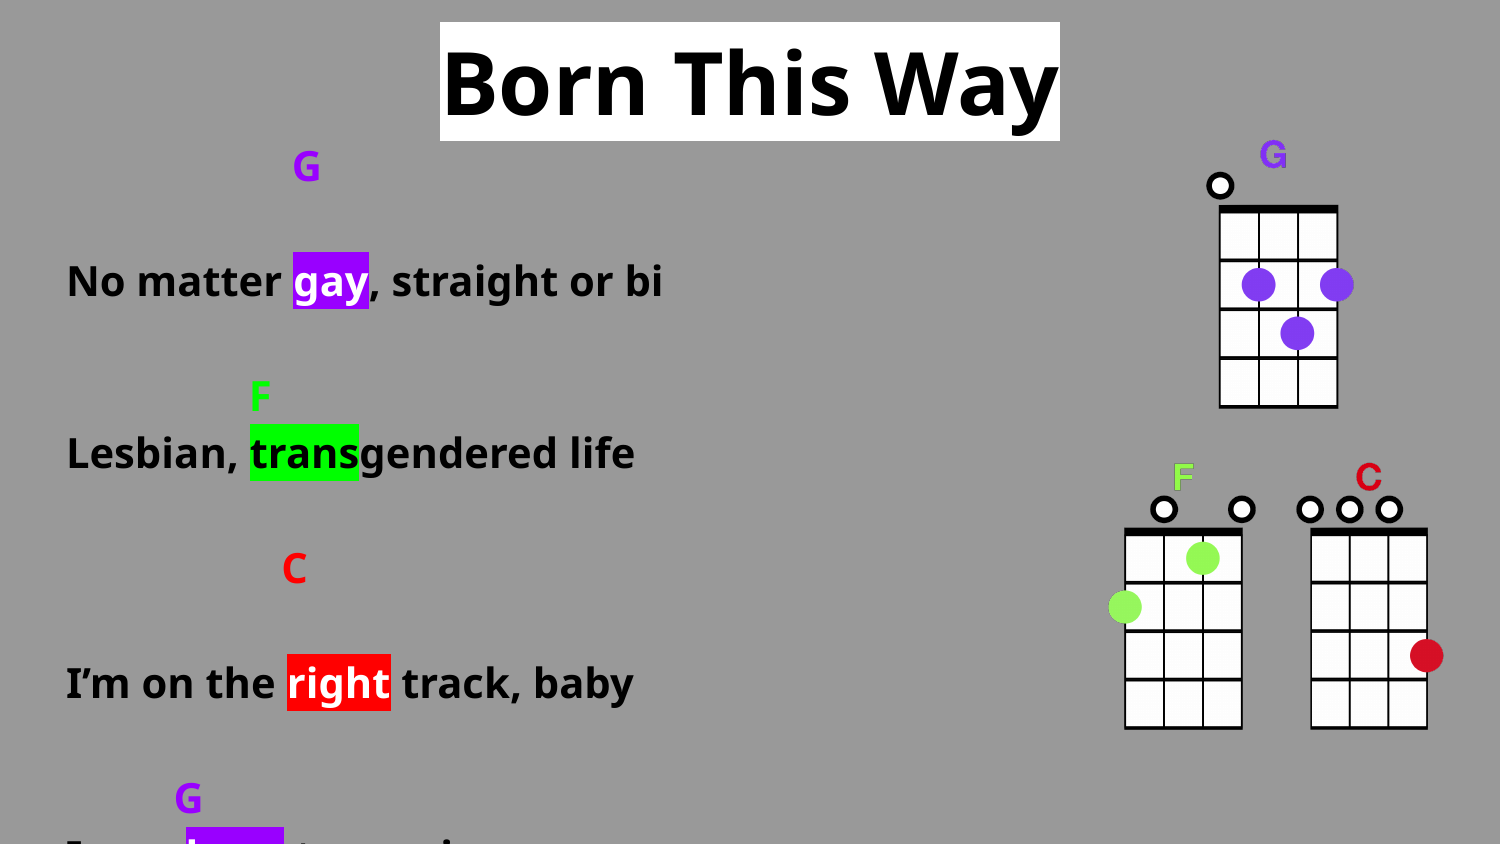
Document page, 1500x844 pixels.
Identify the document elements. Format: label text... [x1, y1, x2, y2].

list G No matter gay, straight or bi F Lesbian, transgendered life C I’m on the right track, baby G I was born to survive [51, 116, 1264, 819]
picture [1198, 137, 1359, 422]
picture [1289, 461, 1450, 745]
title Born This Way [51, 11, 1449, 148]
picture [1103, 461, 1264, 745]
